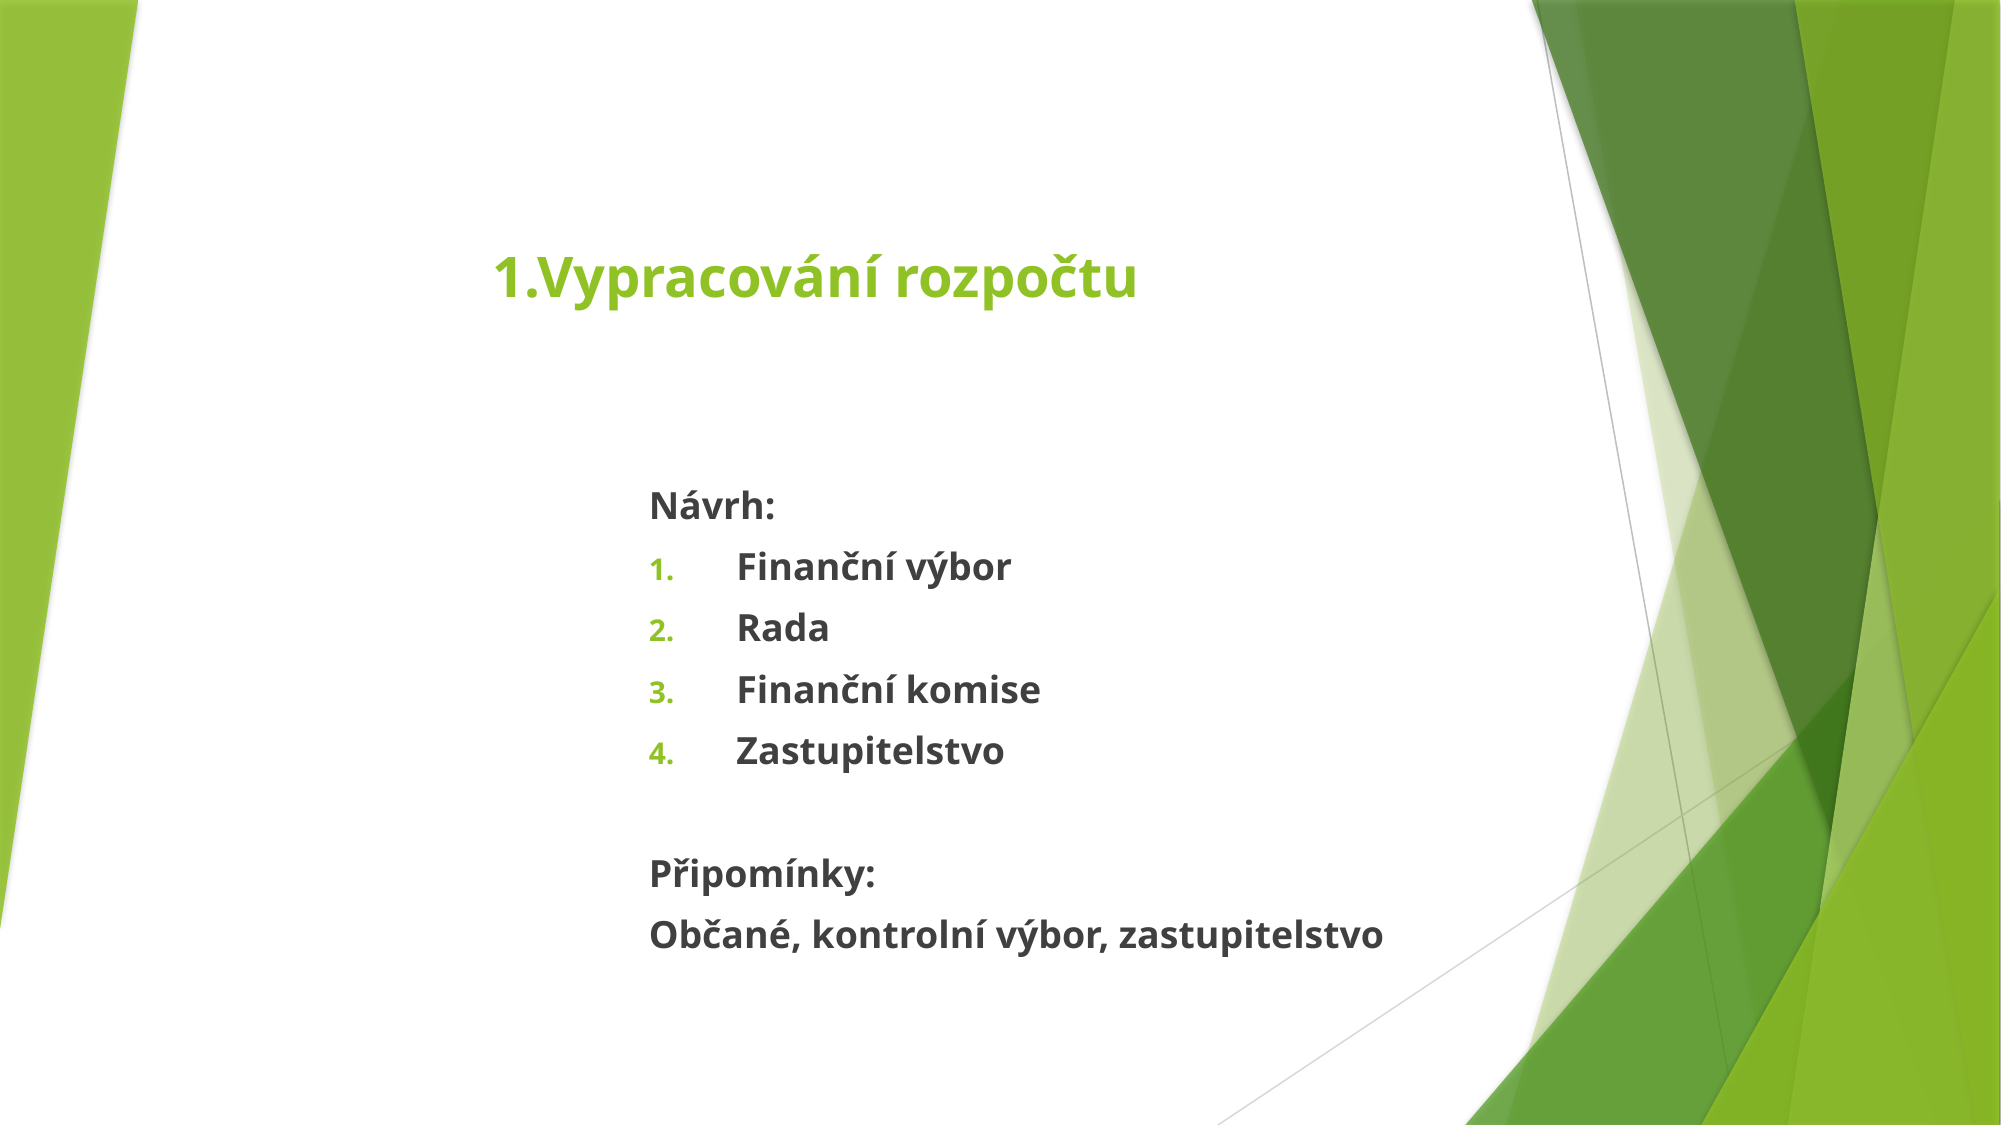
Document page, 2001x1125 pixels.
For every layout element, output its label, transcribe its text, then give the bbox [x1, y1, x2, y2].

list Návrh: Finanční výbor Rada Finanční komise Zastupitelstvo Připomínky: Občané, kontrolní výbor, zastupitelstvo [633, 290, 1673, 1006]
title 1.Vypracování rozpočtu [111, 99, 1522, 317]
